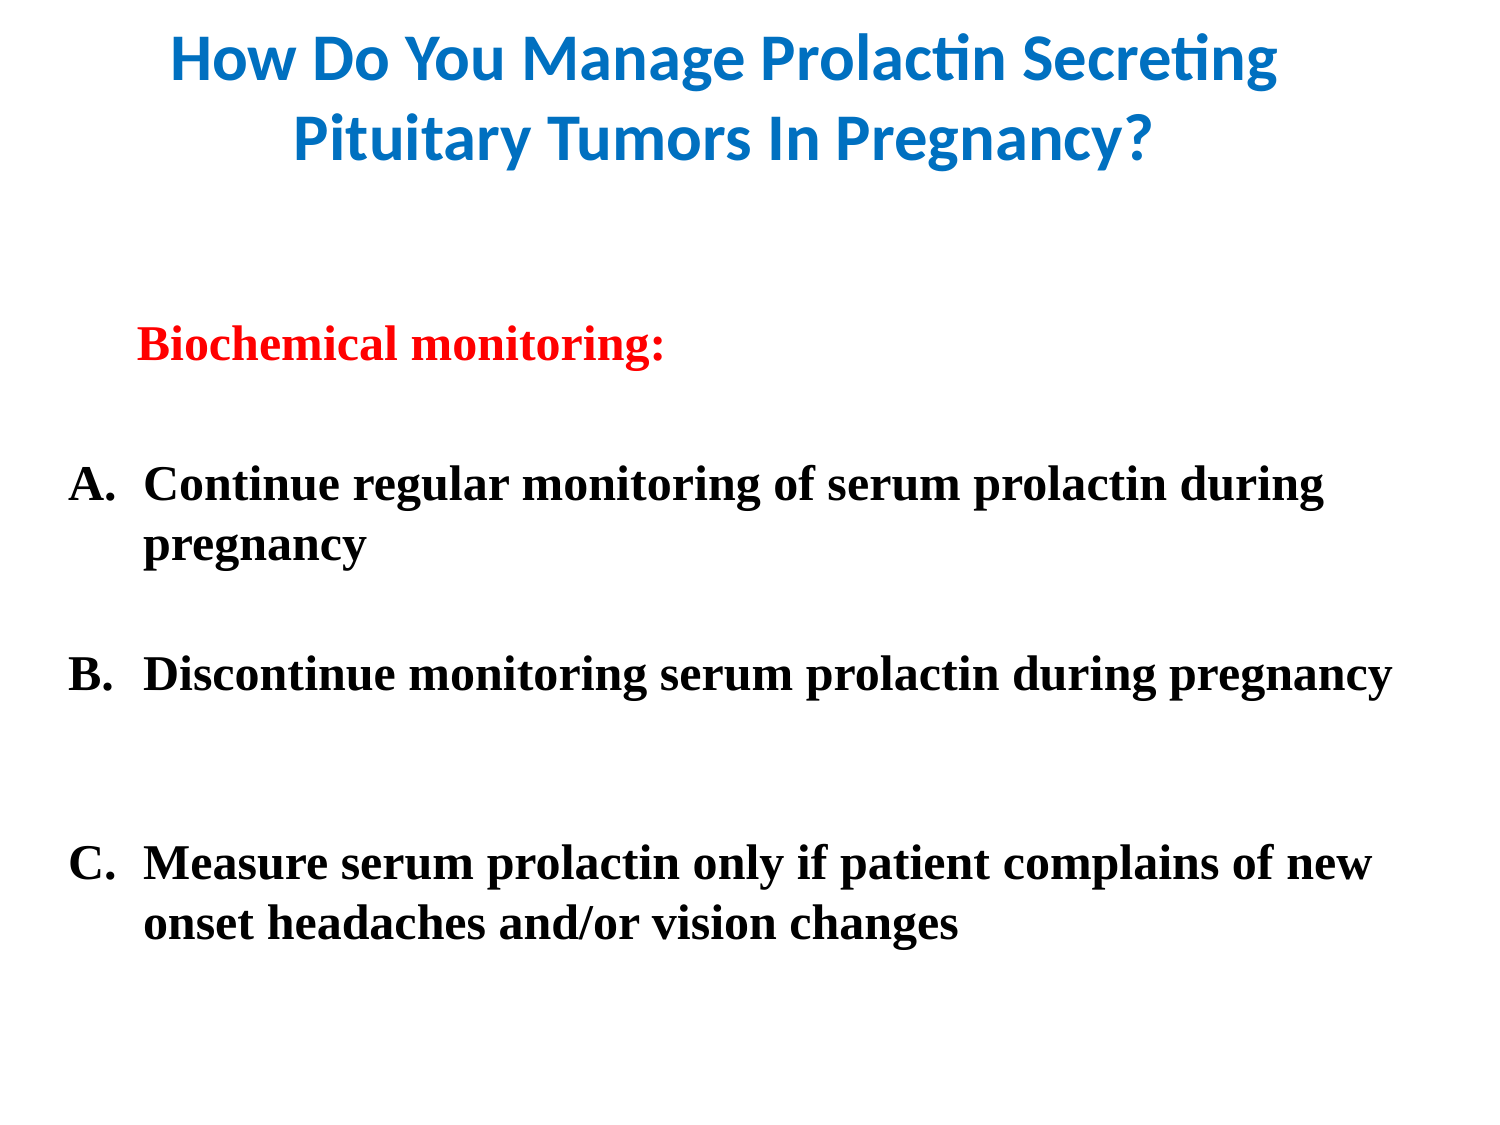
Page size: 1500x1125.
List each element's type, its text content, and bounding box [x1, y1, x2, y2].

title How Do You Manage Prolactin Secreting Pituitary Tumors In Pregnancy? [29, 0, 1420, 188]
list Biochemical monitoring: Continue regular monitoring of serum prolactin during pregnancy Discontinue monitoring serum prolactin during pregnancy Measure serum prolactin only if patient complains of new onset headaches and/or vision changes [53, 302, 1436, 1024]
